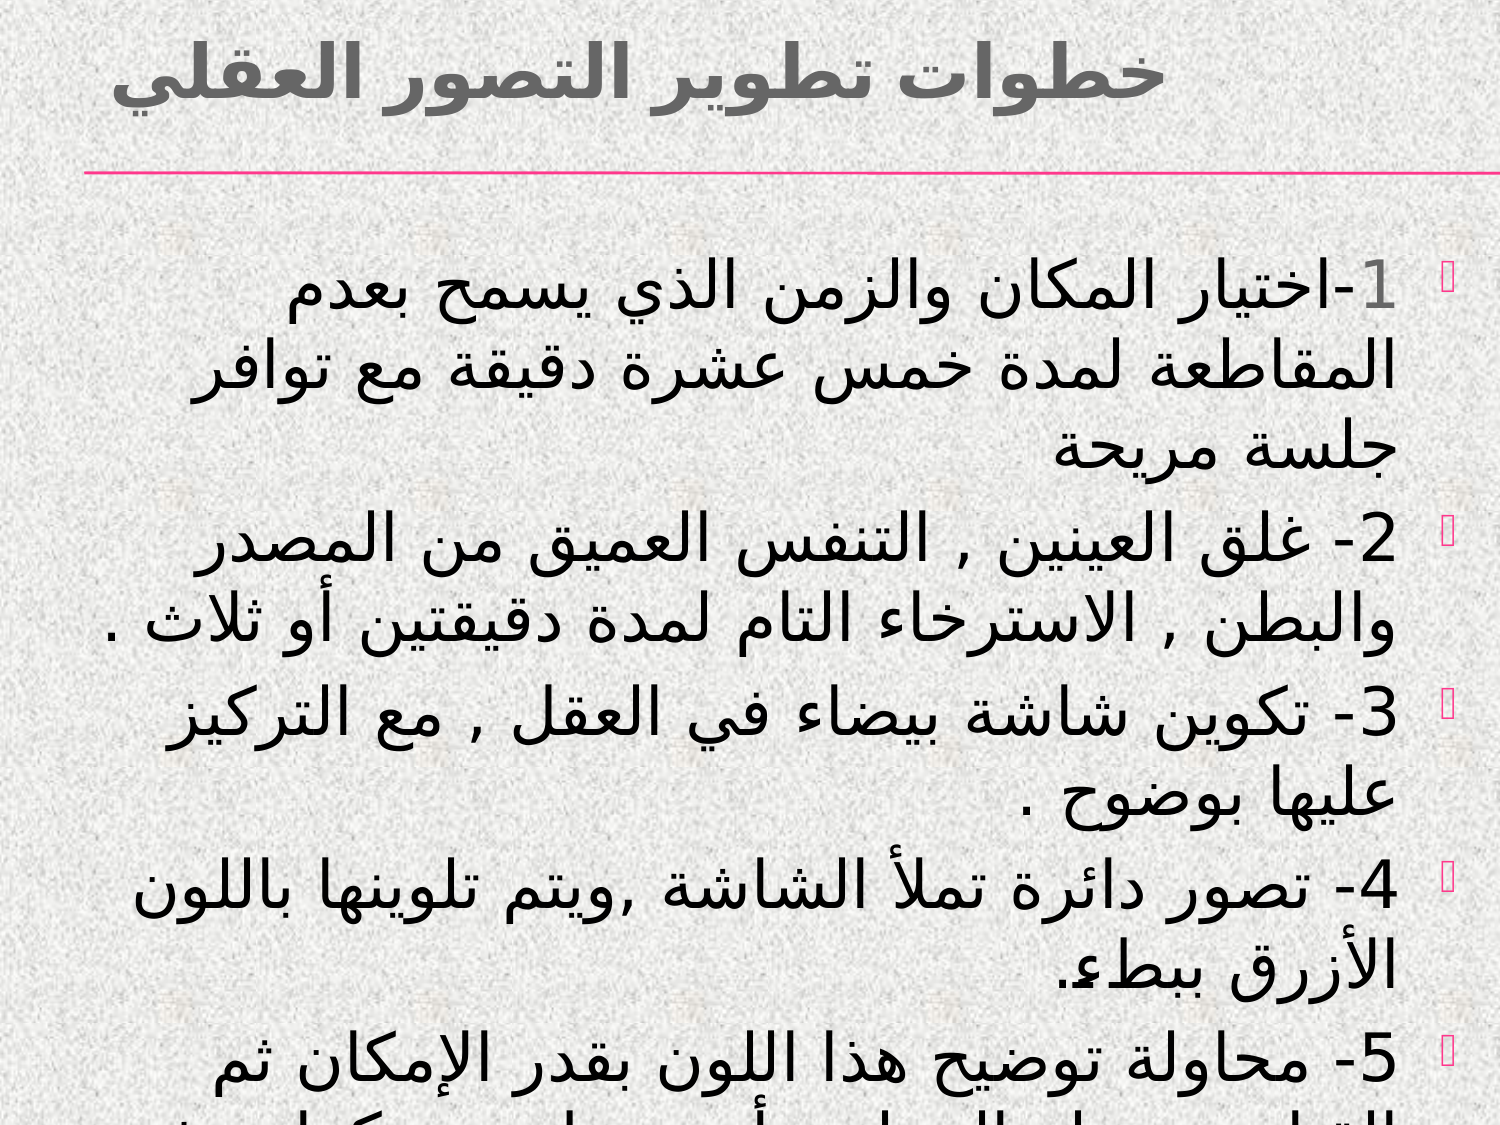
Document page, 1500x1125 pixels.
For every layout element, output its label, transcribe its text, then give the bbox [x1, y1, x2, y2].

picture [0, 0, 1500, 1125]
title خطوات تطوير التصور العقلي [75, 0, 1500, 138]
list 1-اختيار المكان والزمن الذي يسمح بعدم المقاطعة لمدة خمس عشرة دقيقة مع توافر جلسة مريحة 2- غلق العينين , التنفس العميق من المصدر والبطن , الاسترخاء التام لمدة دقيقتين أو ثلاث . 3- تكوين شاشة بيضاء في العقل , مع التركيز عليها بوضوح . 4- تصور دائرة تملأ الشاشة ,ويتم تلوينها باللون الأزرق ببطء. 5- محاولة توضيح هذا اللون بقدر الإمكان ثم القيام بتحويله إلى لون أخر ببطء مع تكرار هذه الطريقة مع أربعة أو خمسة ألوان. 6- العمل على اختفاء الصور , الاسترخاء مع ملاحظة التصورات المصاحبة [46, 234, 1472, 977]
